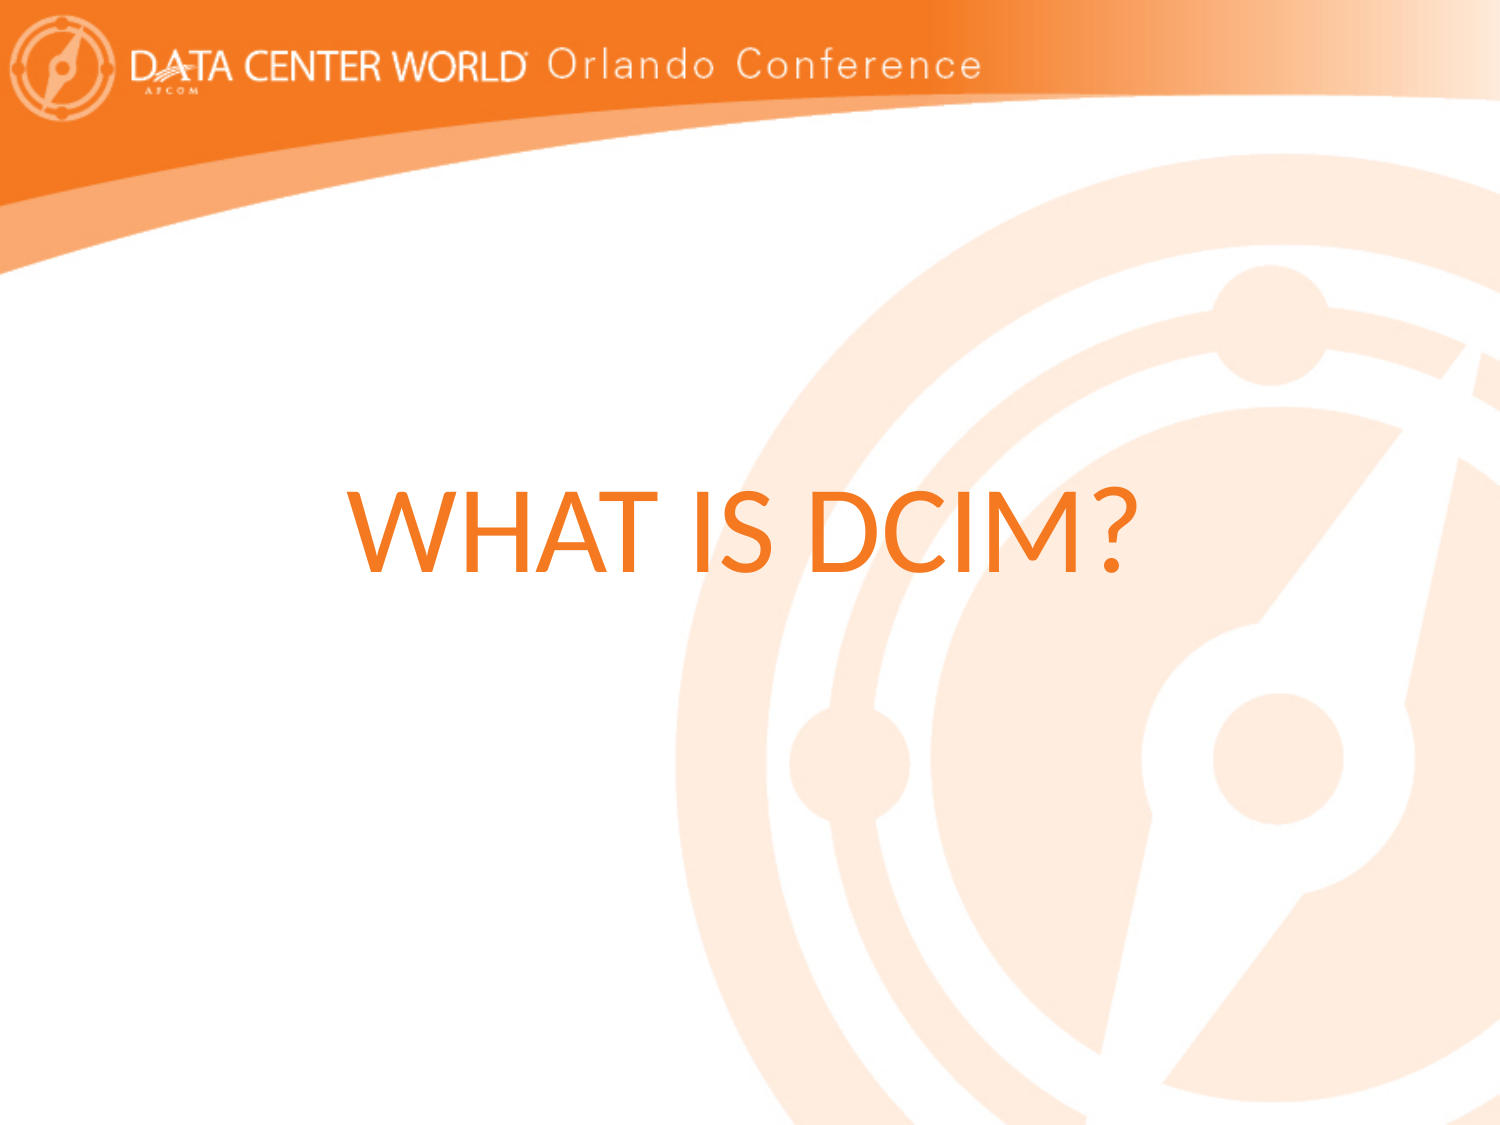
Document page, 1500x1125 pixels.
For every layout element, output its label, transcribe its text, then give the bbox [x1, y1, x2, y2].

picture [0, 0, 1500, 1125]
title WHAT IS DCIM? [104, 262, 1388, 802]
